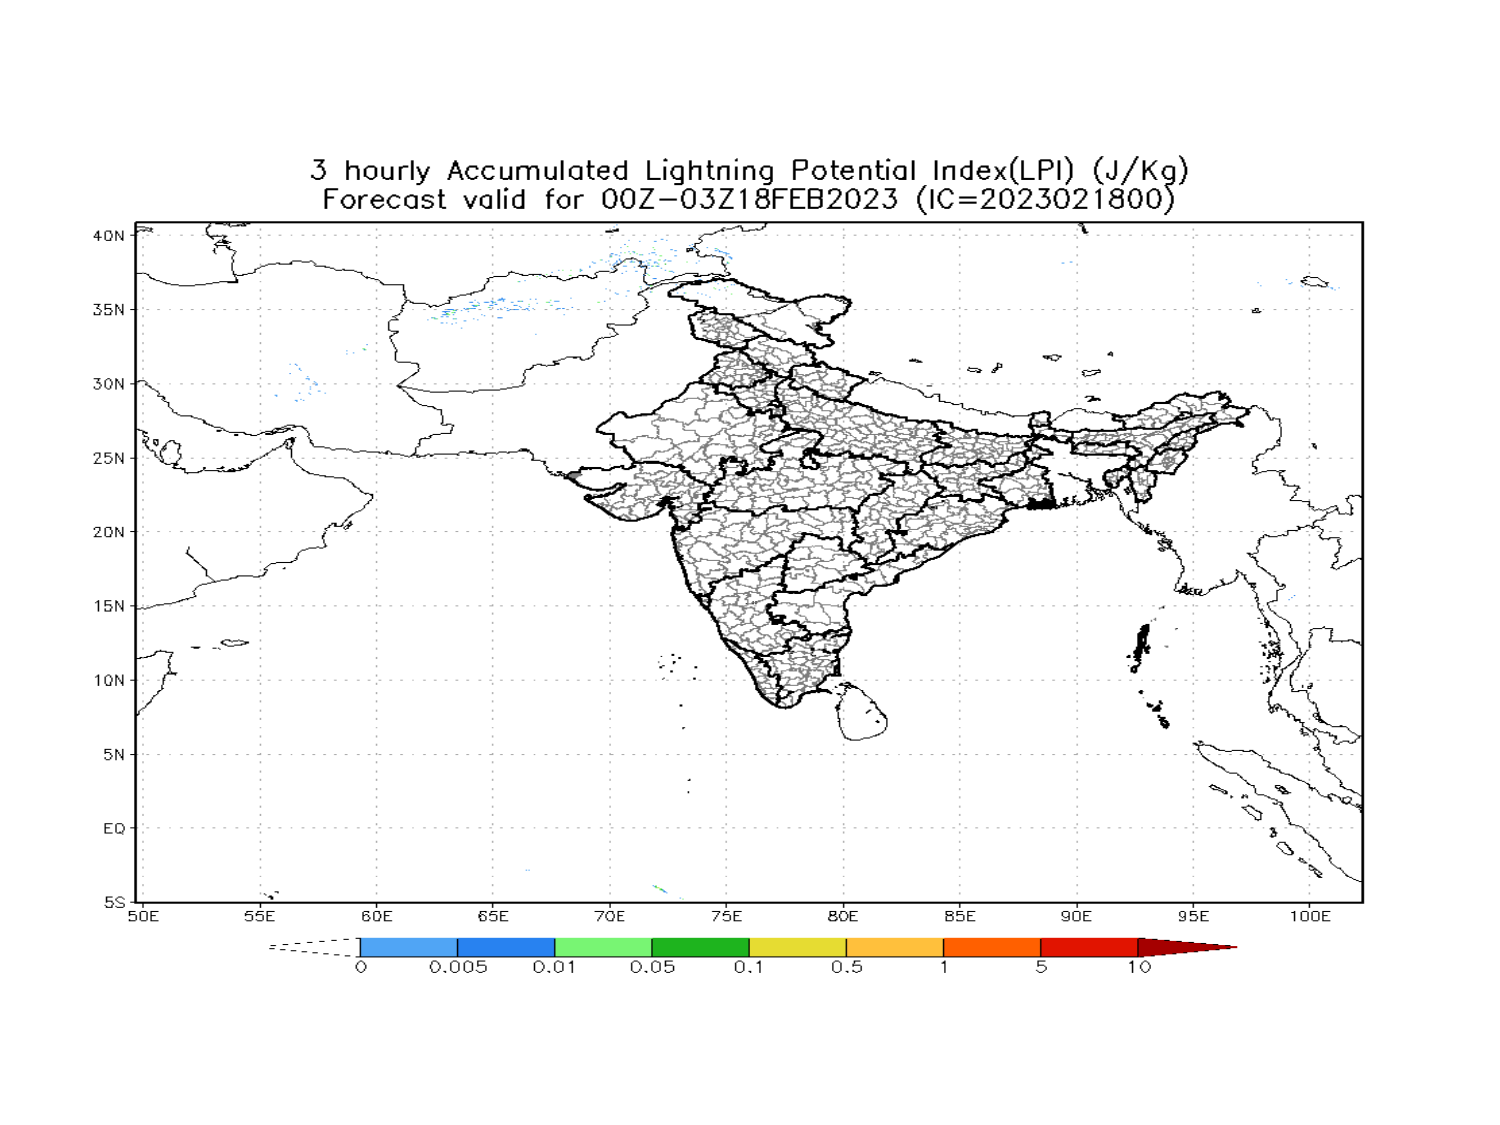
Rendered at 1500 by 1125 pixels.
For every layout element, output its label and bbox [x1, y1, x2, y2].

picture [74, 149, 1426, 976]
